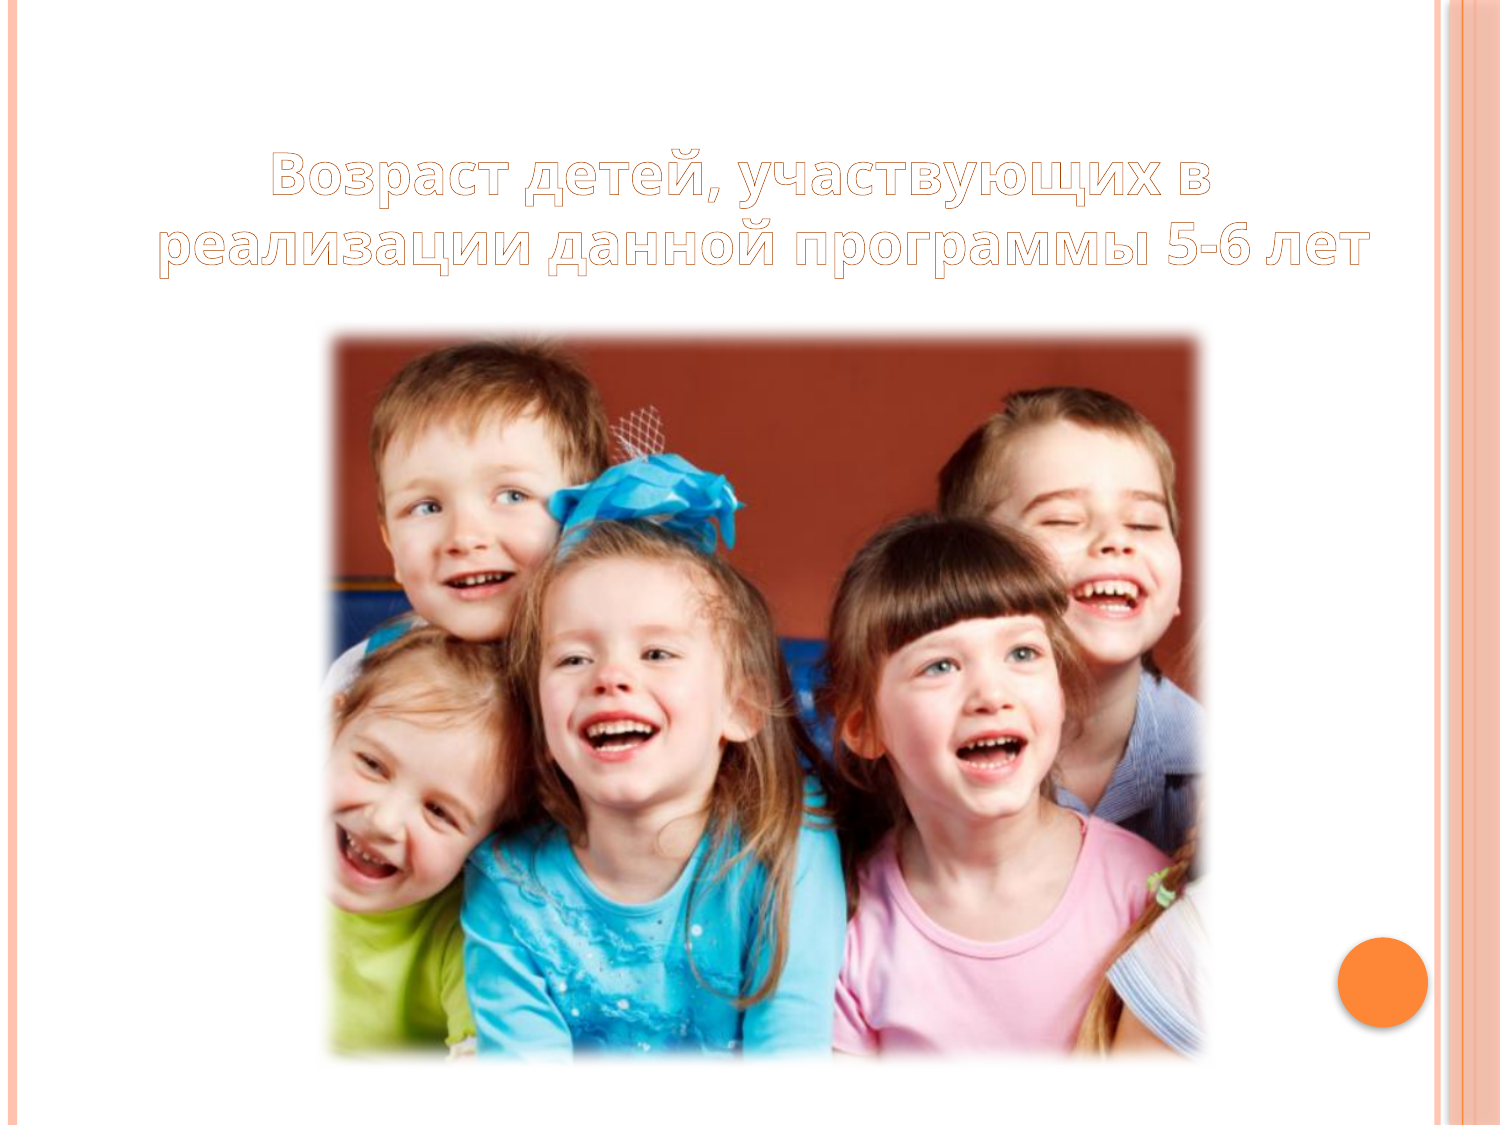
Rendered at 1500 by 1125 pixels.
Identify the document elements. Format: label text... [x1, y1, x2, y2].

list Возраст детей, участвующих в реализации данной программы 5-6 лет [75, 128, 1407, 1062]
picture [315, 319, 1216, 1070]
